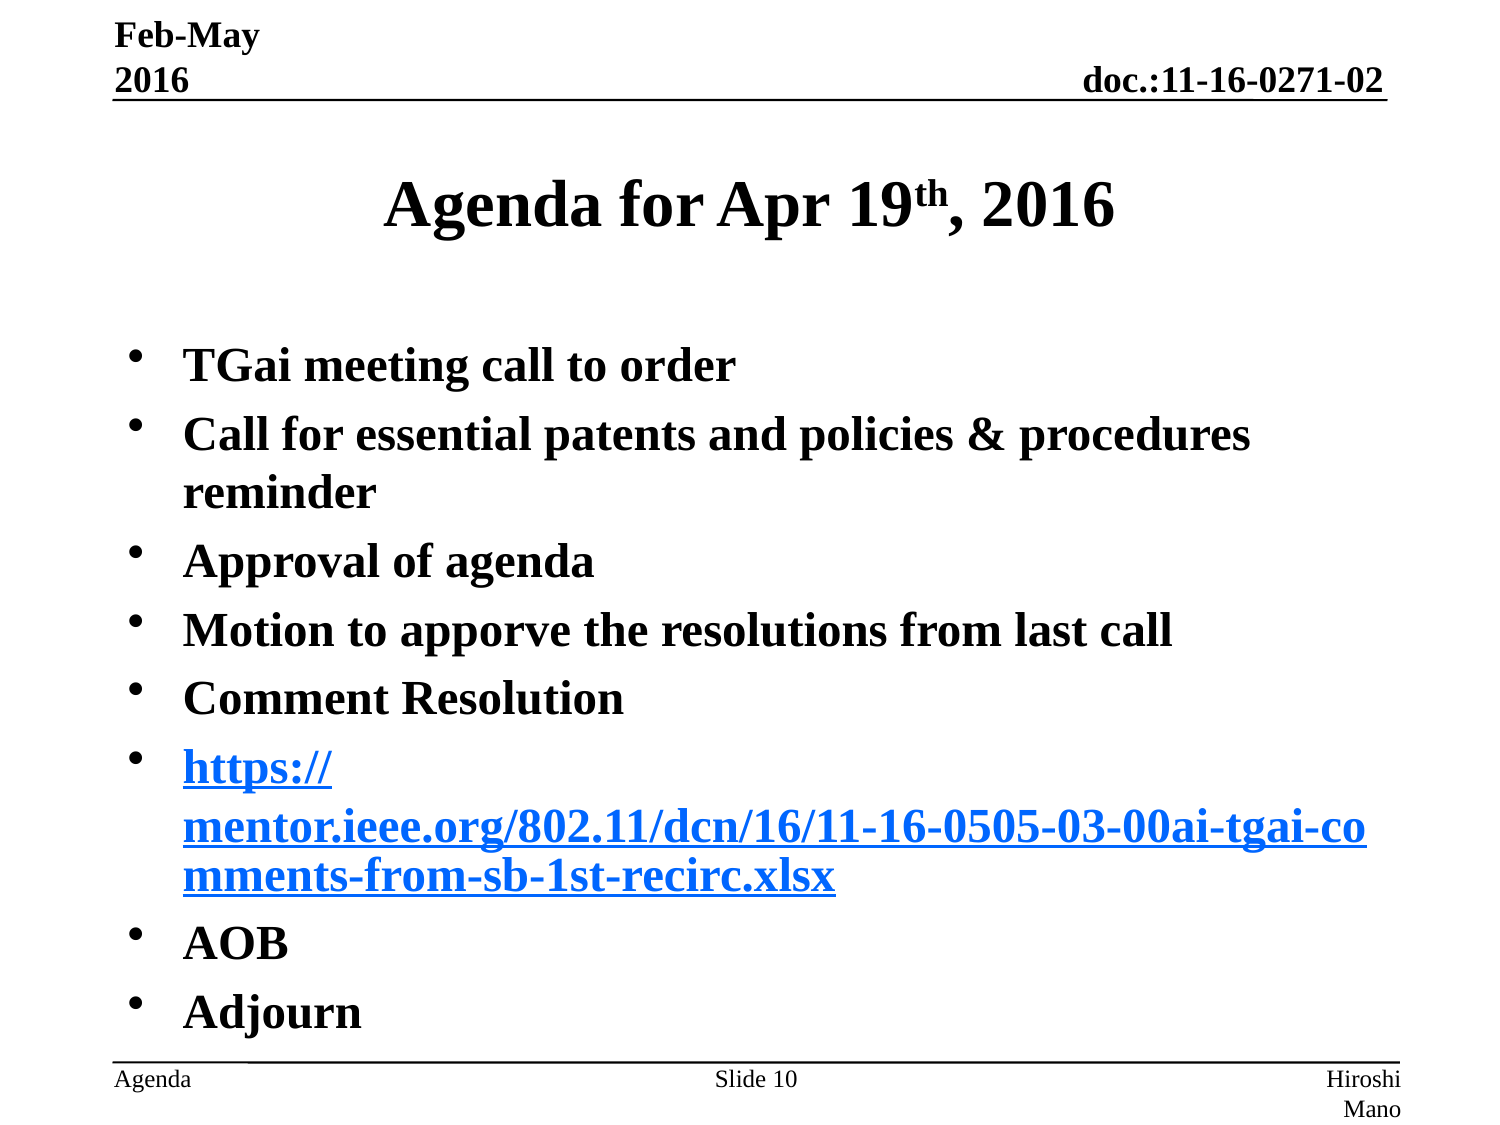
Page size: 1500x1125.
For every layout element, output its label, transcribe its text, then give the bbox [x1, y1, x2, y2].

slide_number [114, 54, 261, 101]
footer Hiroshi Mano (KDTI) [1324, 1061, 1402, 1093]
slide_number Slide 10 [712, 1061, 800, 1093]
list TGai meeting call to order Call for essential patents and policies & procedures reminder Approval of agenda Motion to apporve the resolutions from last call Comment Resolution https://mentor.ieee.org/802.11/dcn/16/11-16-0505-03-00ai-tgai-comments-from-sb-1st-recirc.xlsx AOB Adjourn [112, 324, 1388, 1001]
title Agenda for Apr 19th, 2016 [112, 112, 1388, 288]
